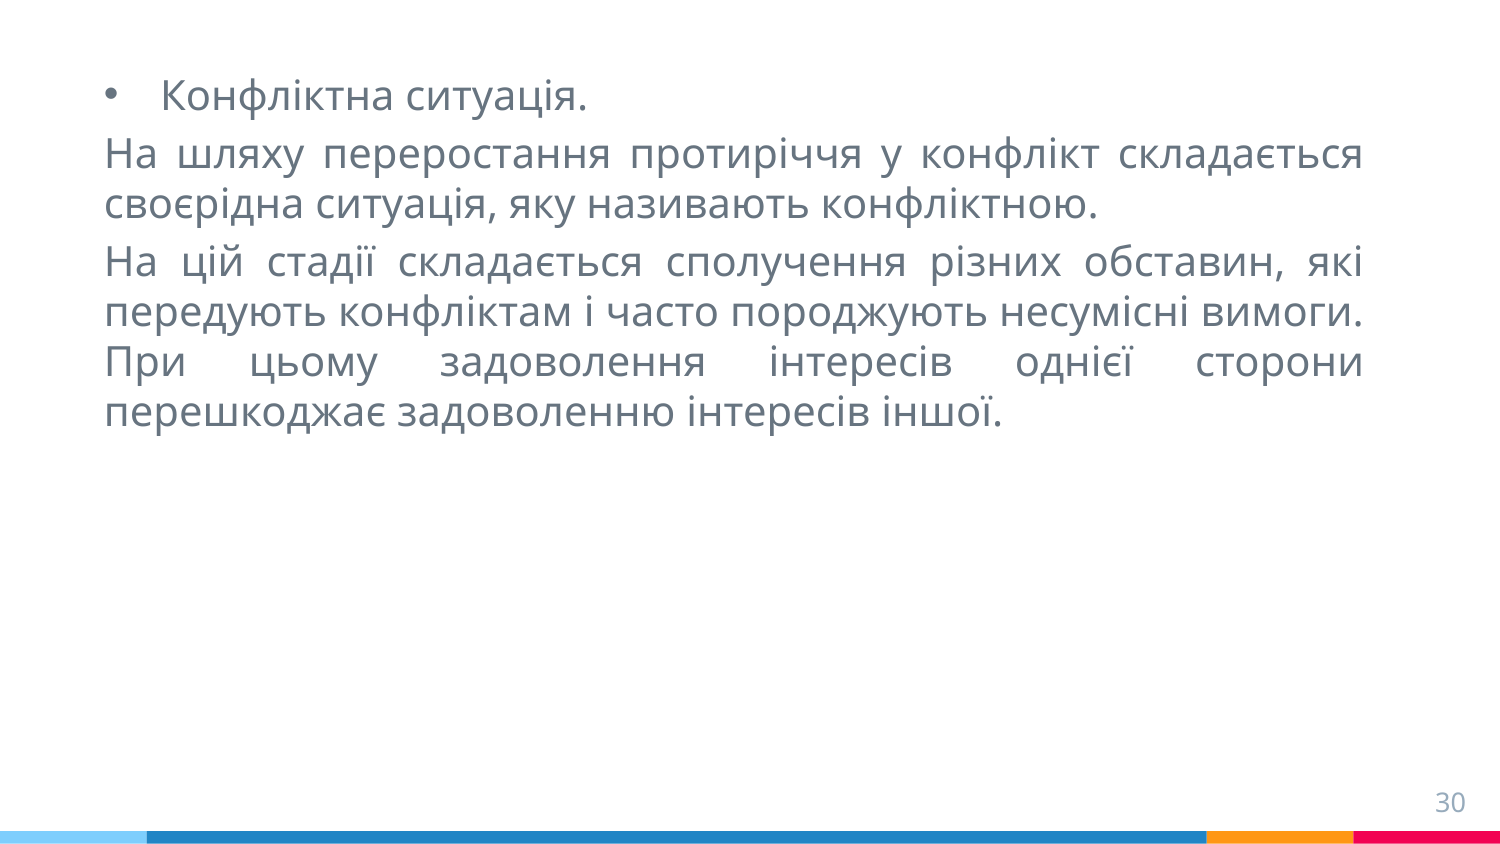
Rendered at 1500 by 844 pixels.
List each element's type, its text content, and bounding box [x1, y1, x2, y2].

slide_number 30 [1391, 770, 1482, 822]
list Конфліктна ситуація. На шляху переростання протиріччя у конфлікт складається своєрідна ситуація, яку називають конфліктною. На цій стадії складається сполучення різних обставин, які передують конфліктам і часто породжують несумісні вимоги. При цьому задоволення інтересів однієї сторони перешкоджає задоволенню інтересів іншої. [88, 53, 1380, 759]
